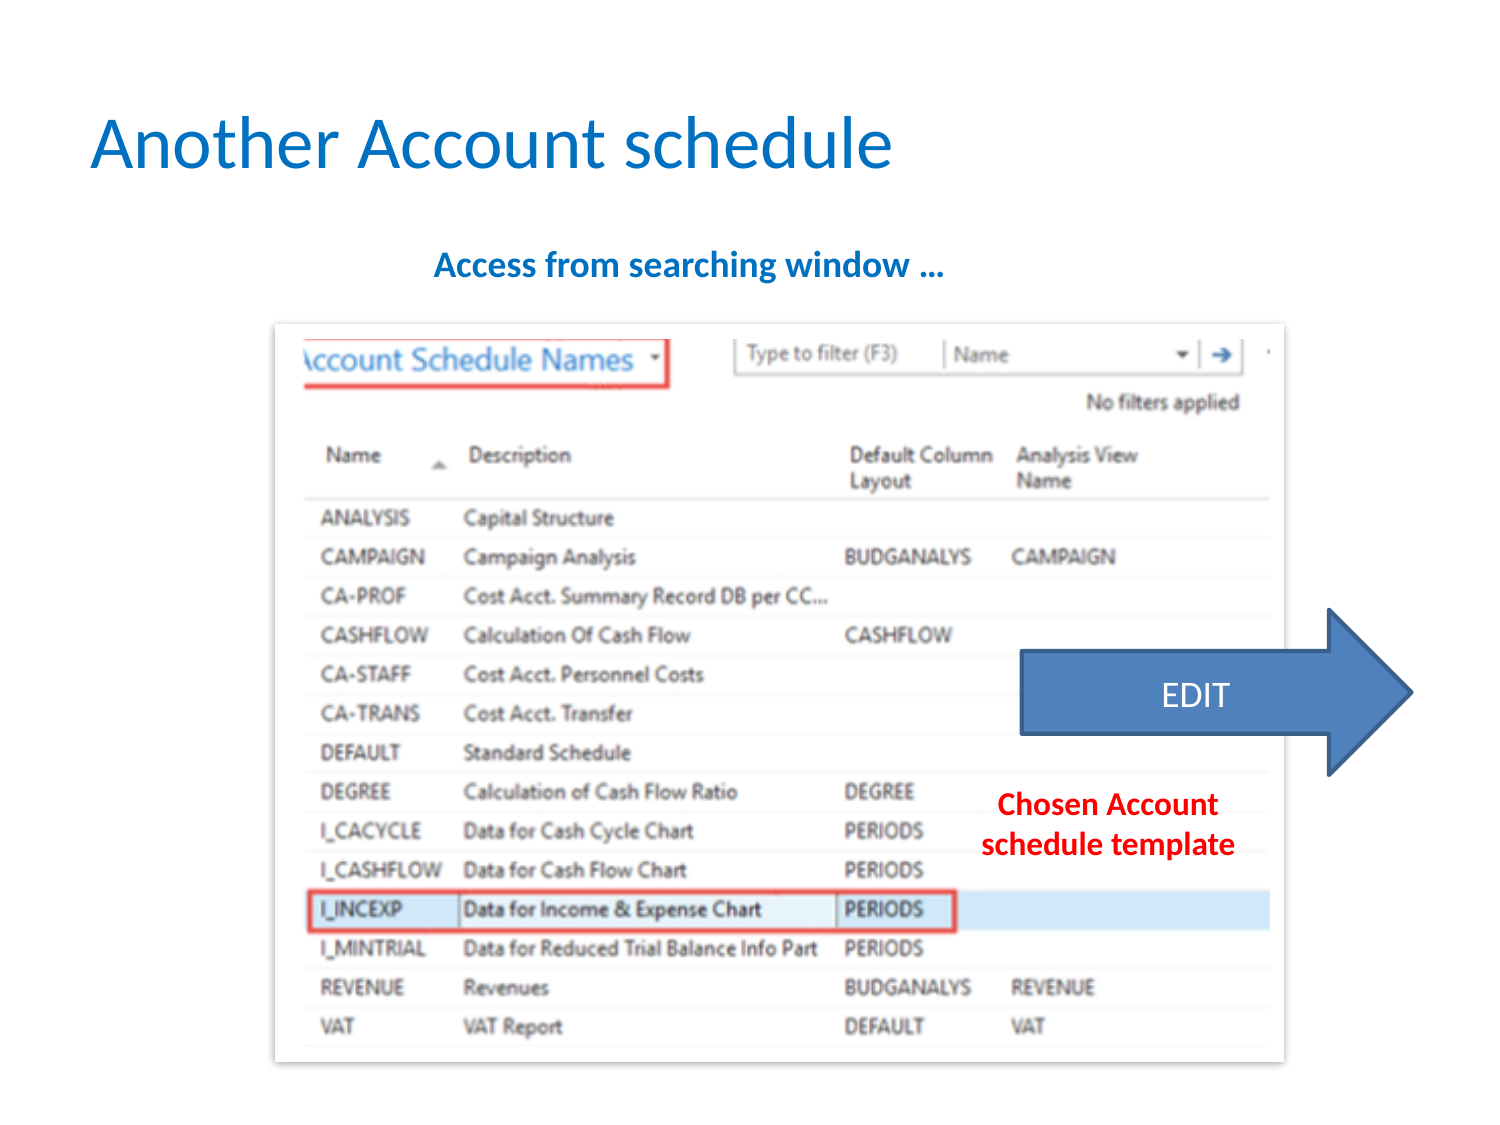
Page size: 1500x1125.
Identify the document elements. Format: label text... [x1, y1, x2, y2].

text_box Access from searching window … [418, 232, 962, 336]
title Another Account schedule [75, 45, 1425, 233]
picture [288, 338, 1270, 1048]
text_box EDIT [1275, 607, 1414, 777]
